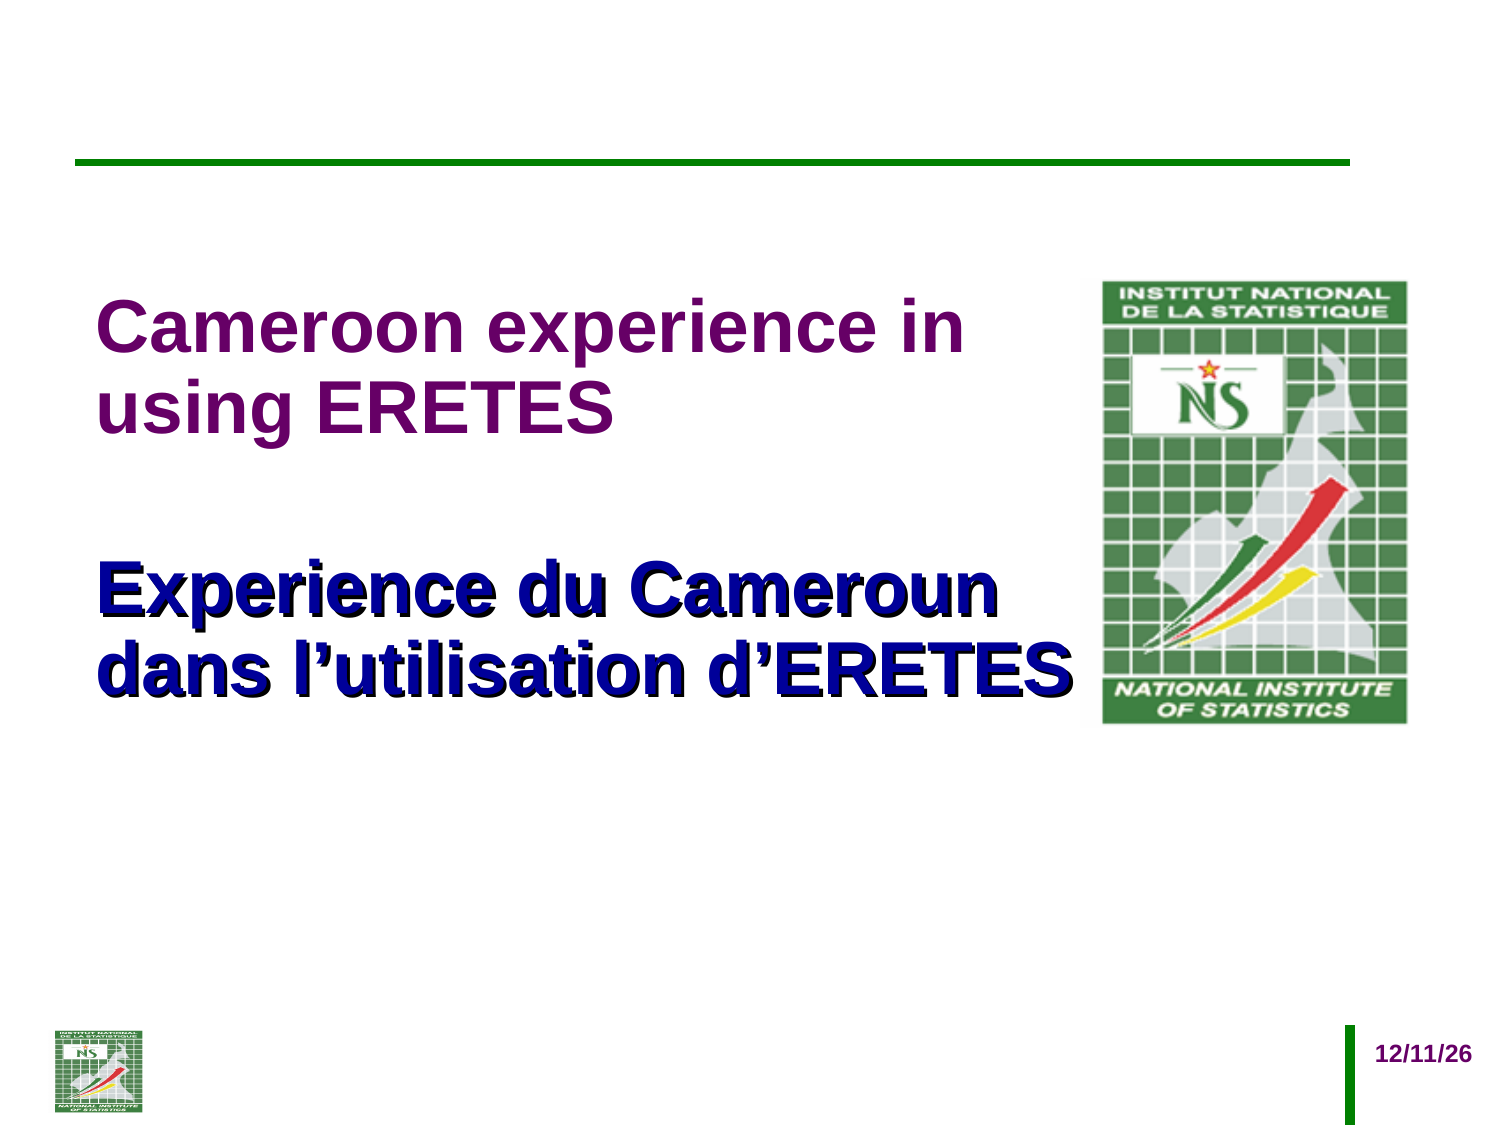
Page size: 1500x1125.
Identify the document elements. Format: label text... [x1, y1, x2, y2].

text_box 12/11/26 [1374, 1037, 1500, 1075]
picture [48, 1030, 143, 1113]
text_box Experience du Cameroun dans l’utilisation d’ERETES [95, 538, 1080, 711]
picture [1080, 278, 1410, 728]
title Cameroon experience in using ERETES [95, 284, 1080, 450]
